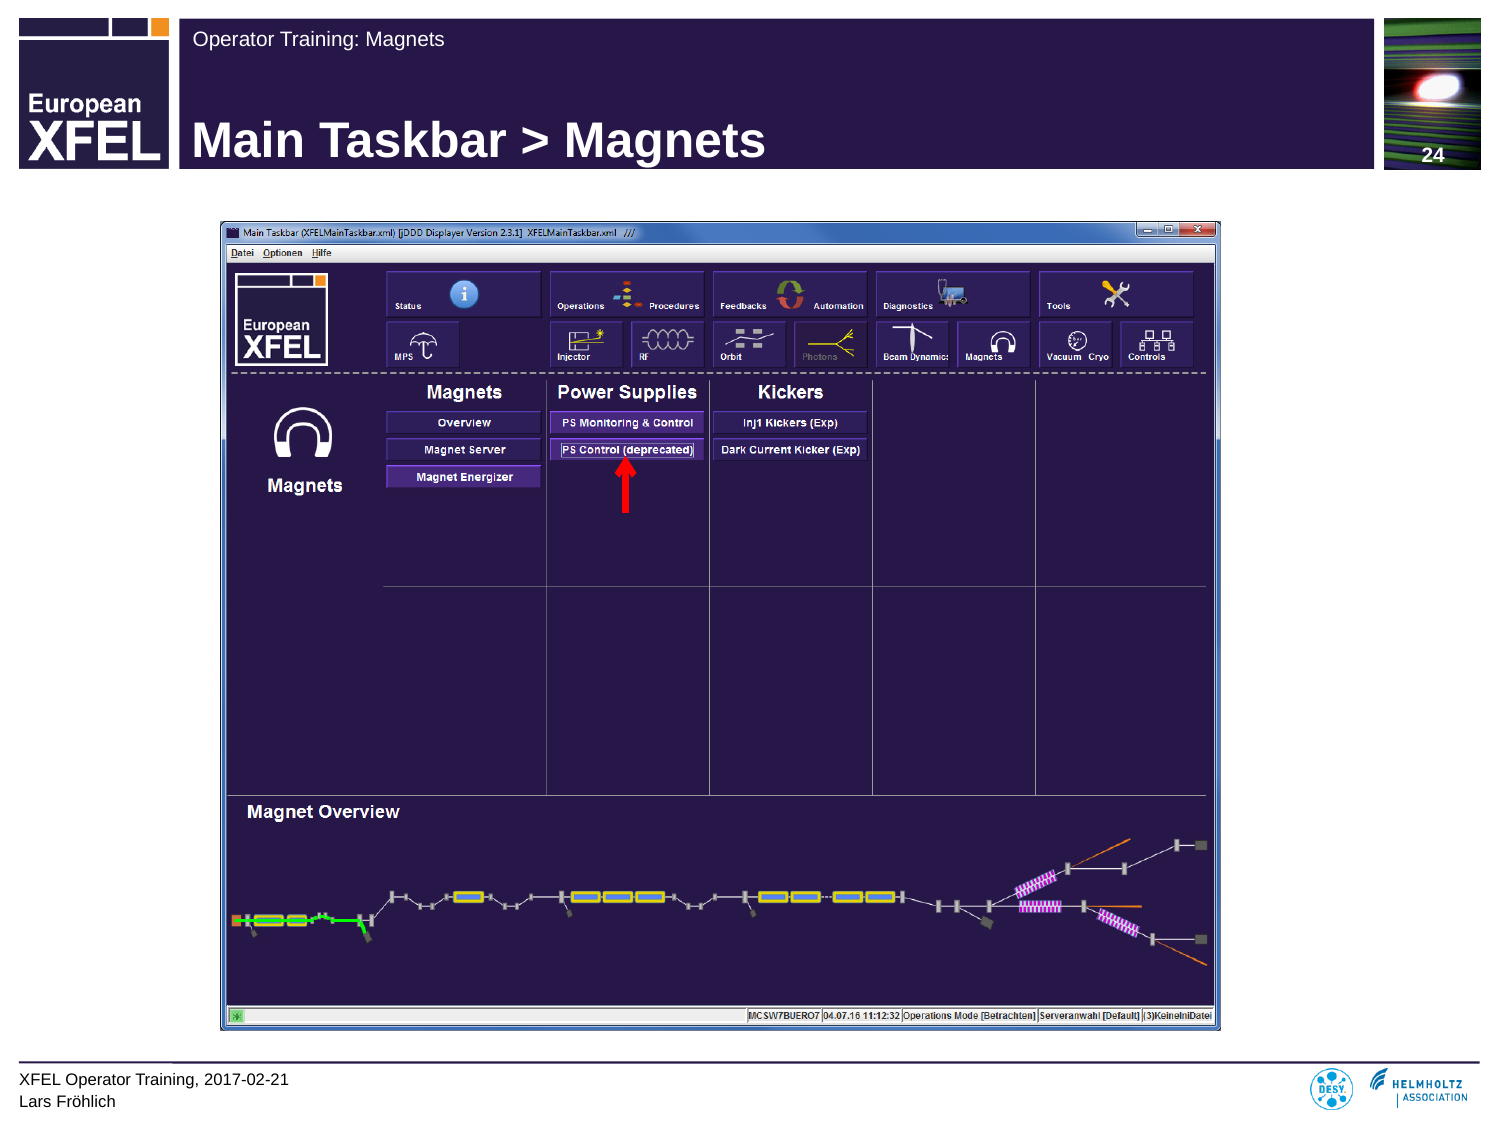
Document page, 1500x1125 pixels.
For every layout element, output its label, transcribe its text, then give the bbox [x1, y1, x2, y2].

picture [1384, 18, 1481, 170]
picture [1310, 1068, 1353, 1110]
title Main Taskbar > Magnets [179, 50, 1375, 168]
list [220, 220, 1221, 1031]
picture [1370, 1068, 1467, 1108]
picture [19, 18, 169, 169]
